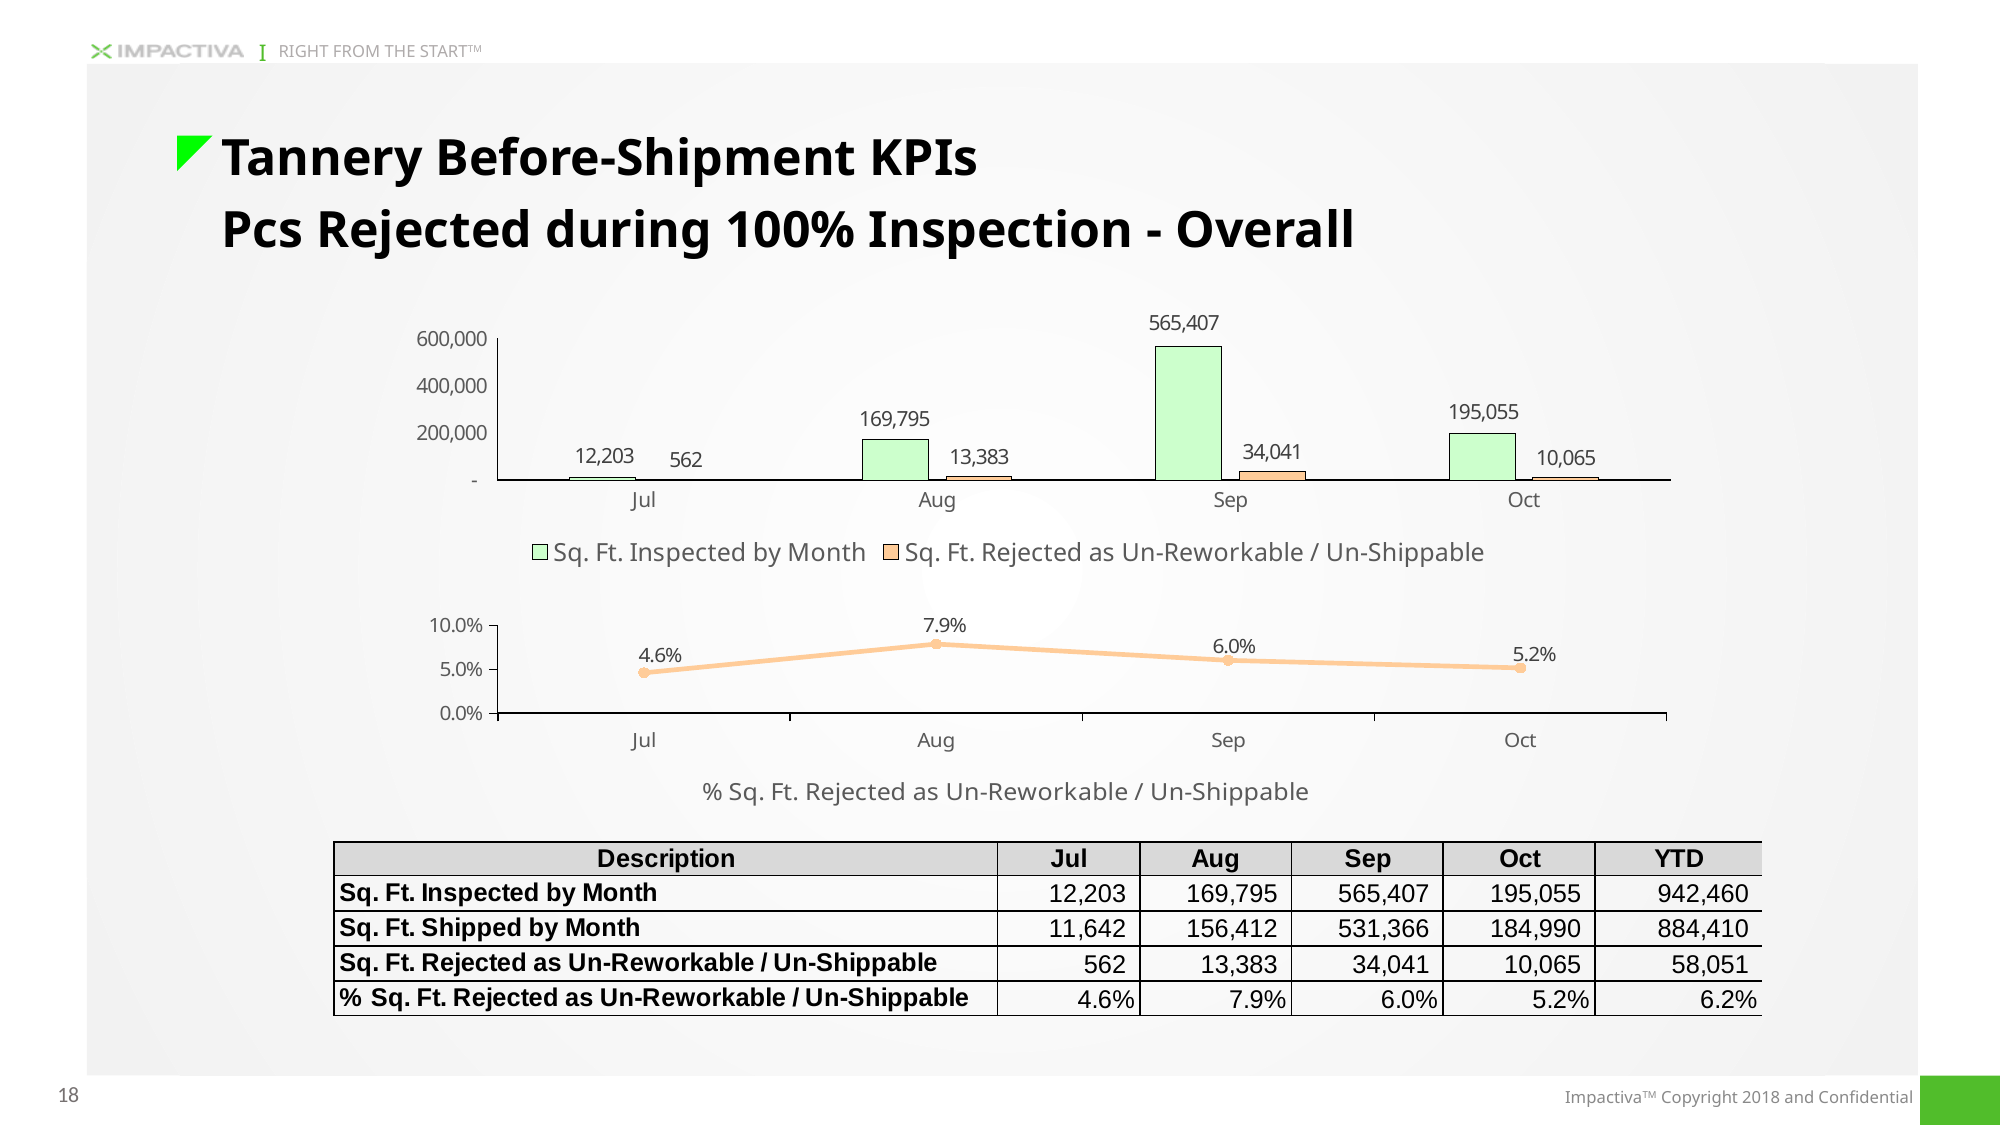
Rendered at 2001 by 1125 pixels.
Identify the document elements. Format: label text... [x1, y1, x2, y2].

text_box Tannery Before-Shipment KPIs Pcs Rejected during 100% Inspection - Overall [206, 118, 1734, 266]
chart [333, 294, 1692, 815]
picture [333, 841, 1764, 1018]
picture [91, 44, 112, 59]
text_box [176, 134, 206, 174]
